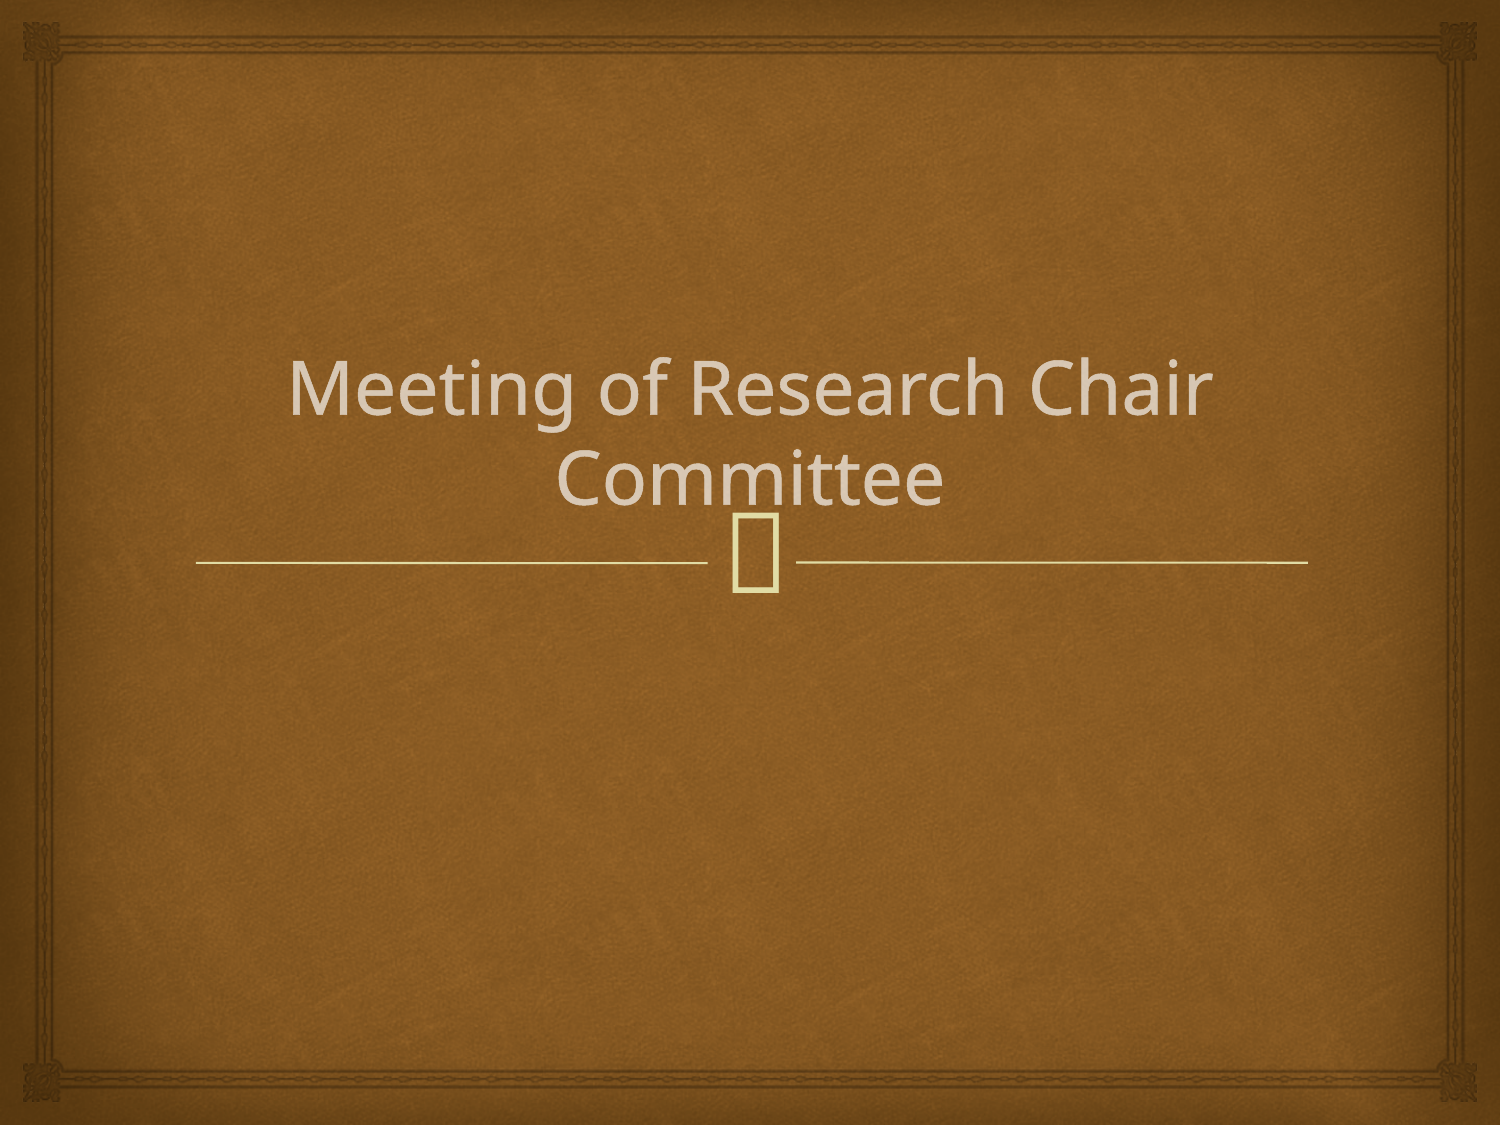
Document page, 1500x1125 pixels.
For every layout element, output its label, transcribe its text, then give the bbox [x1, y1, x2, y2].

picture [0, 0, 1500, 1125]
title Meeting of Research Chair Committee [76, 243, 1424, 528]
